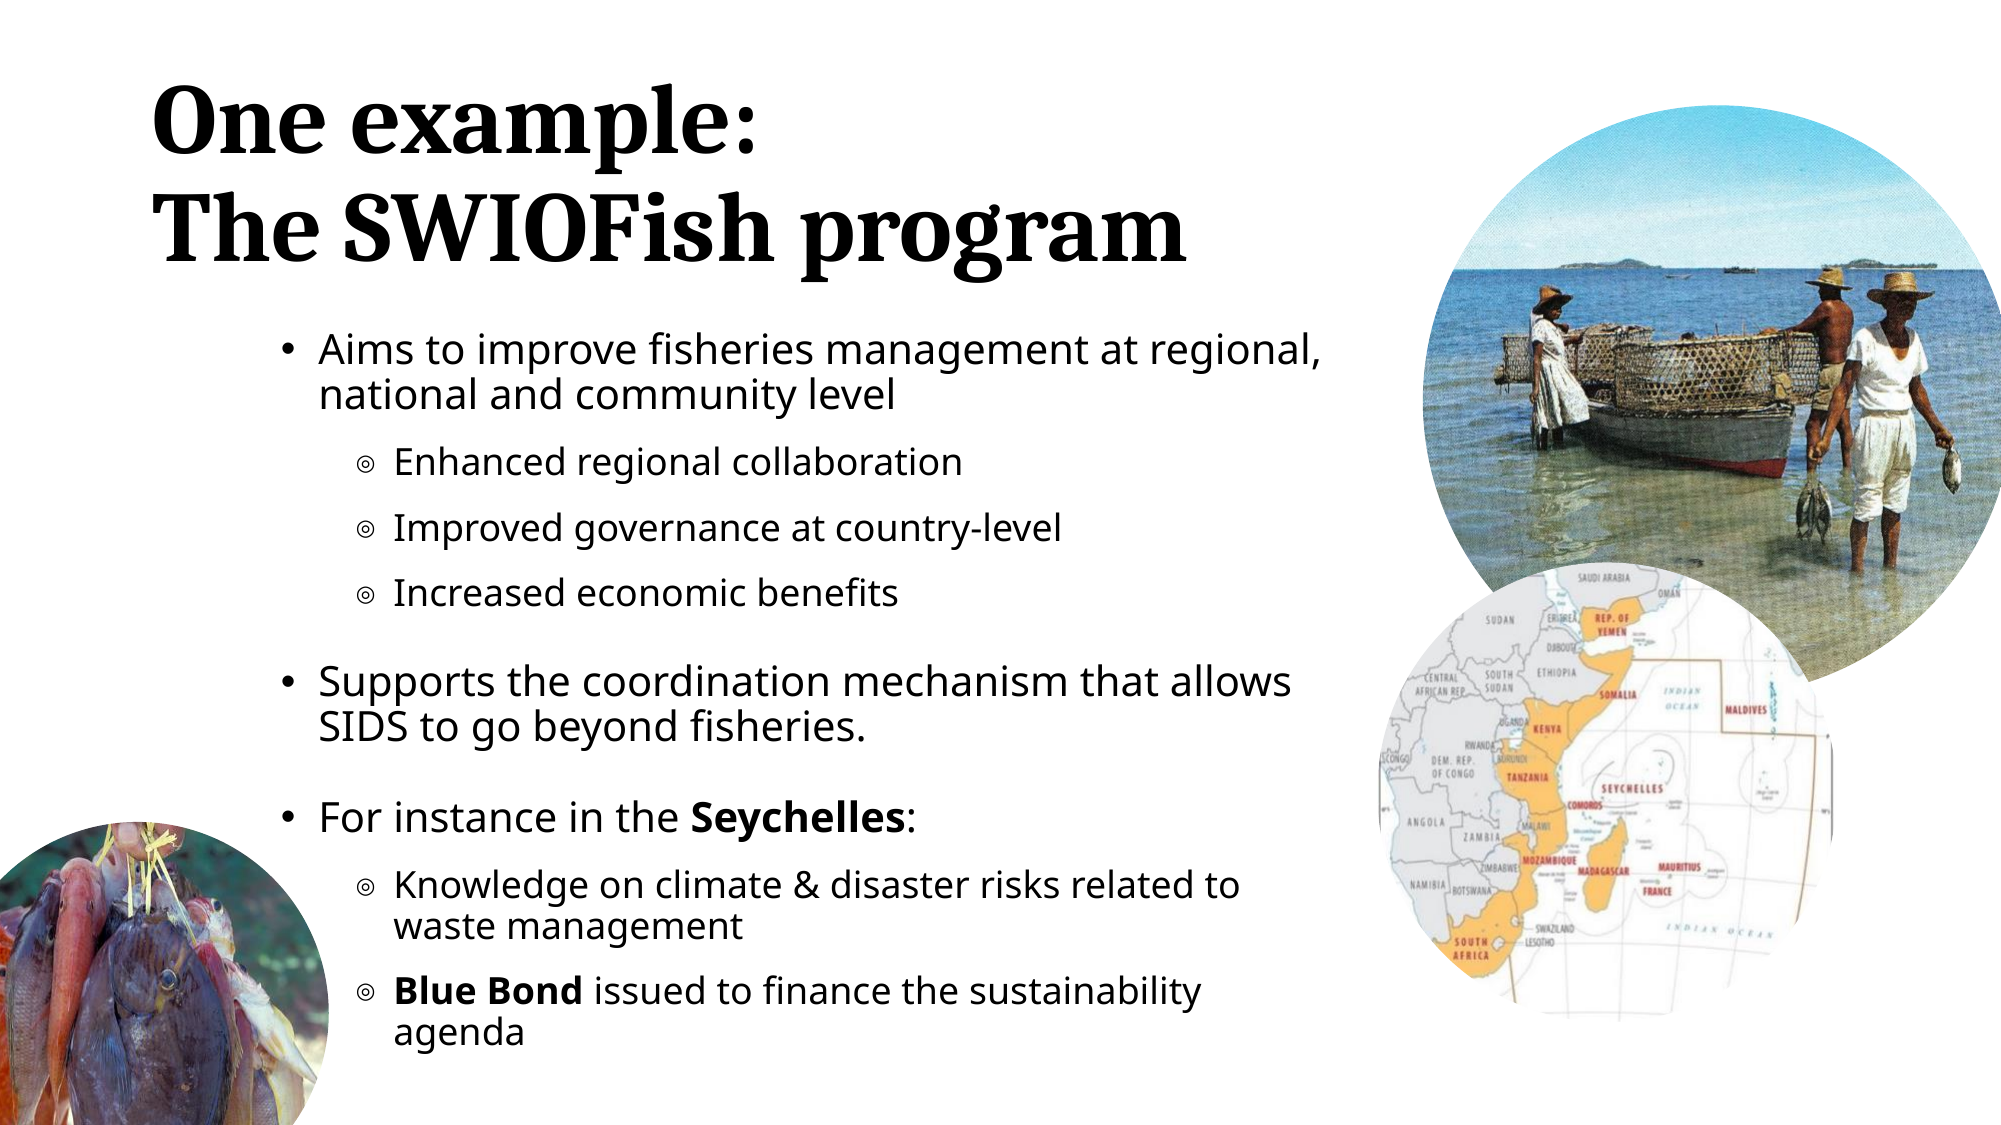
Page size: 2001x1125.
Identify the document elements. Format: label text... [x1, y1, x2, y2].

text_box [1376, 561, 1838, 1024]
text_box [1421, 104, 2000, 683]
list Aims to improve fisheries management at regional, national and community level Enhanced regional collaboration Improved governance at country-level Increased economic benefits Supports the coordination mechanism that allows SIDS to go beyond fisheries. For instance in the Seychelles: Knowledge on climate & disaster risks related to waste management Blue Bond issued to finance the sustainability agenda [265, 321, 1340, 1014]
title One example: The SWIOFish program [137, 59, 1863, 278]
text_box [0, 820, 330, 1125]
